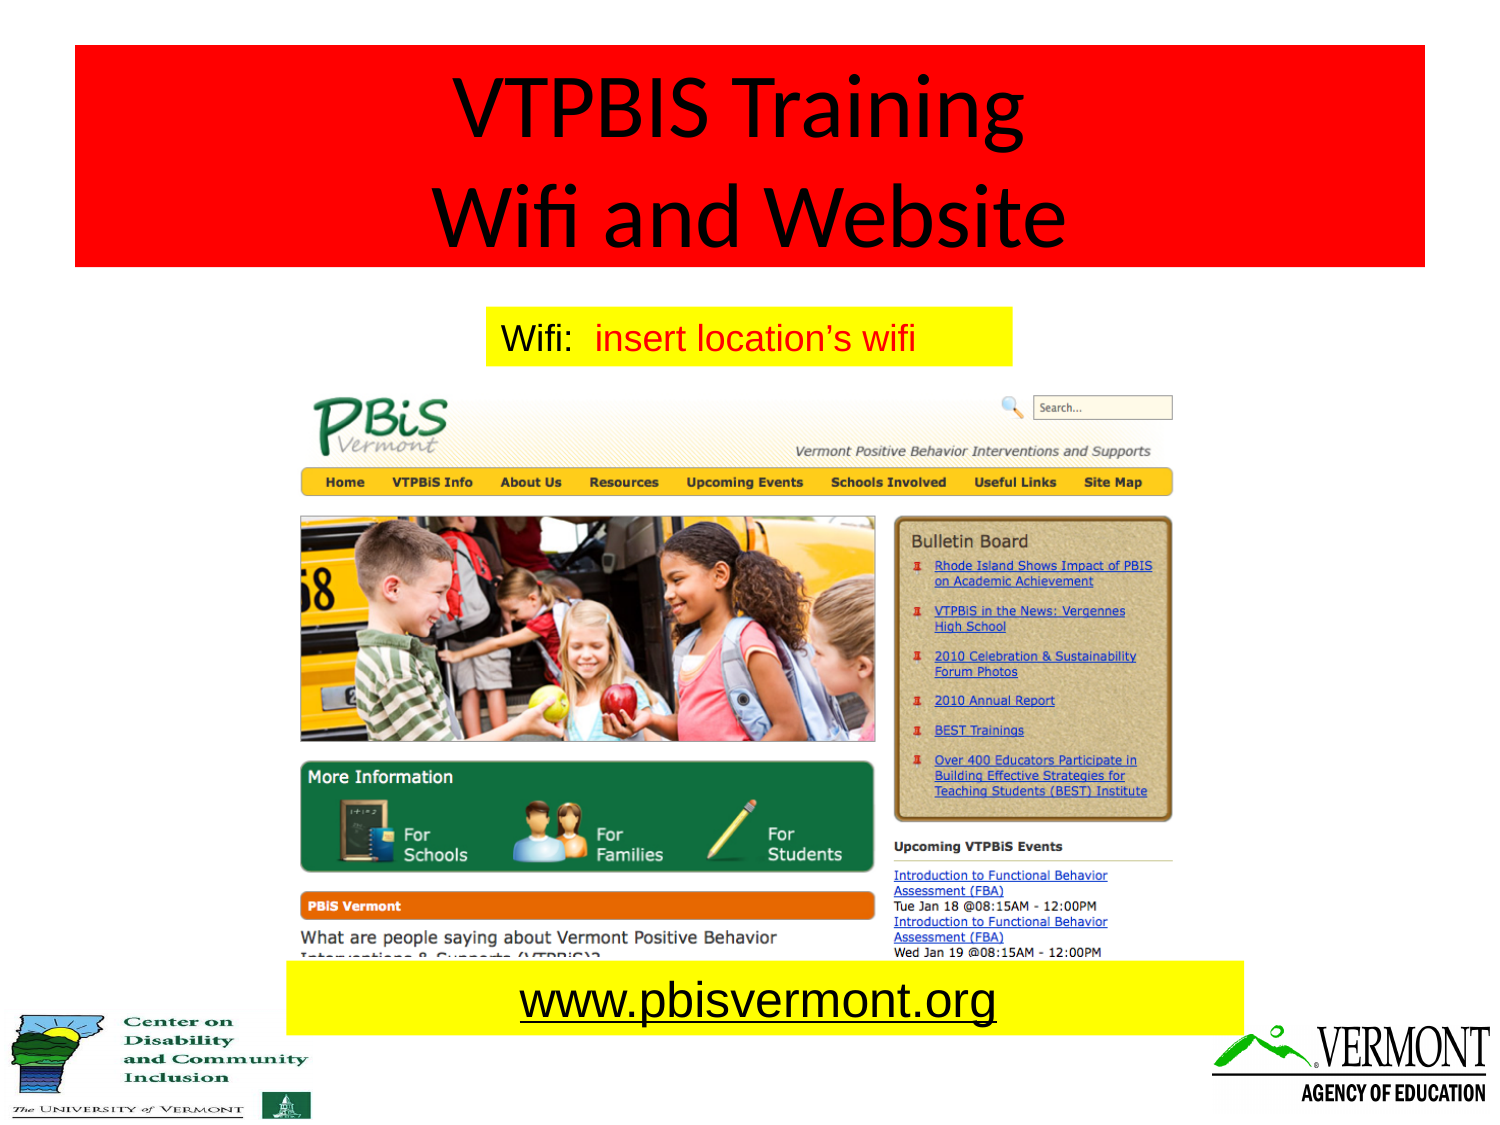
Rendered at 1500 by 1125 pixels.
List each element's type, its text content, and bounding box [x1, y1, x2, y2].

text_box Wifi: insert location’s wifi [486, 306, 1013, 367]
picture [1212, 1025, 1490, 1114]
picture [286, 387, 1184, 958]
picture [4, 1009, 313, 1120]
title VTPBIS Training Wifi and Website [75, 45, 1425, 268]
text_box www.pbisvermont.org [286, 960, 1245, 1036]
